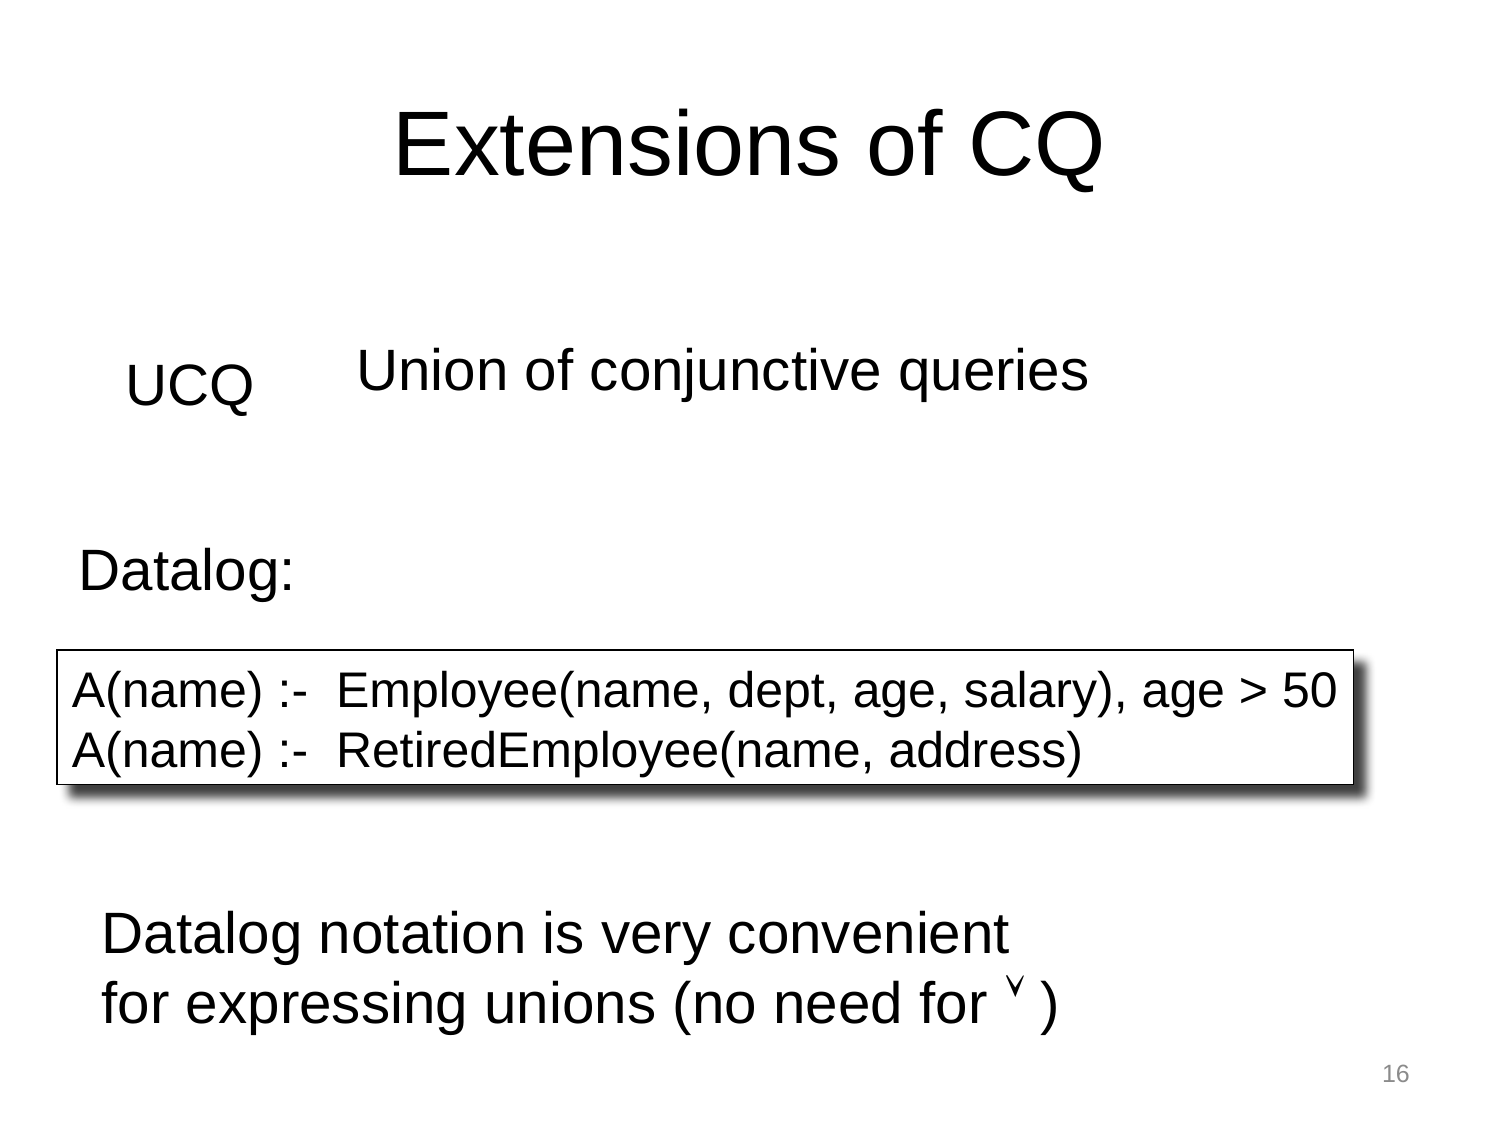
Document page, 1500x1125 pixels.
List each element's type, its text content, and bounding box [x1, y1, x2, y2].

slide_number 16 [1074, 1042, 1425, 1103]
text_box UCQ [110, 339, 270, 425]
text_box Datalog notation is very convenient for expressing unions (no need for  ) [86, 887, 1076, 1043]
text_box Union of conjunctive queries [341, 324, 1106, 410]
text_box A(name) :- Employee(name, dept, age, salary), age > 50 A(name) :- RetiredEmployee(name, address) [57, 649, 1354, 785]
text_box Datalog: [63, 524, 311, 610]
title Extensions of CQ [75, 45, 1425, 233]
